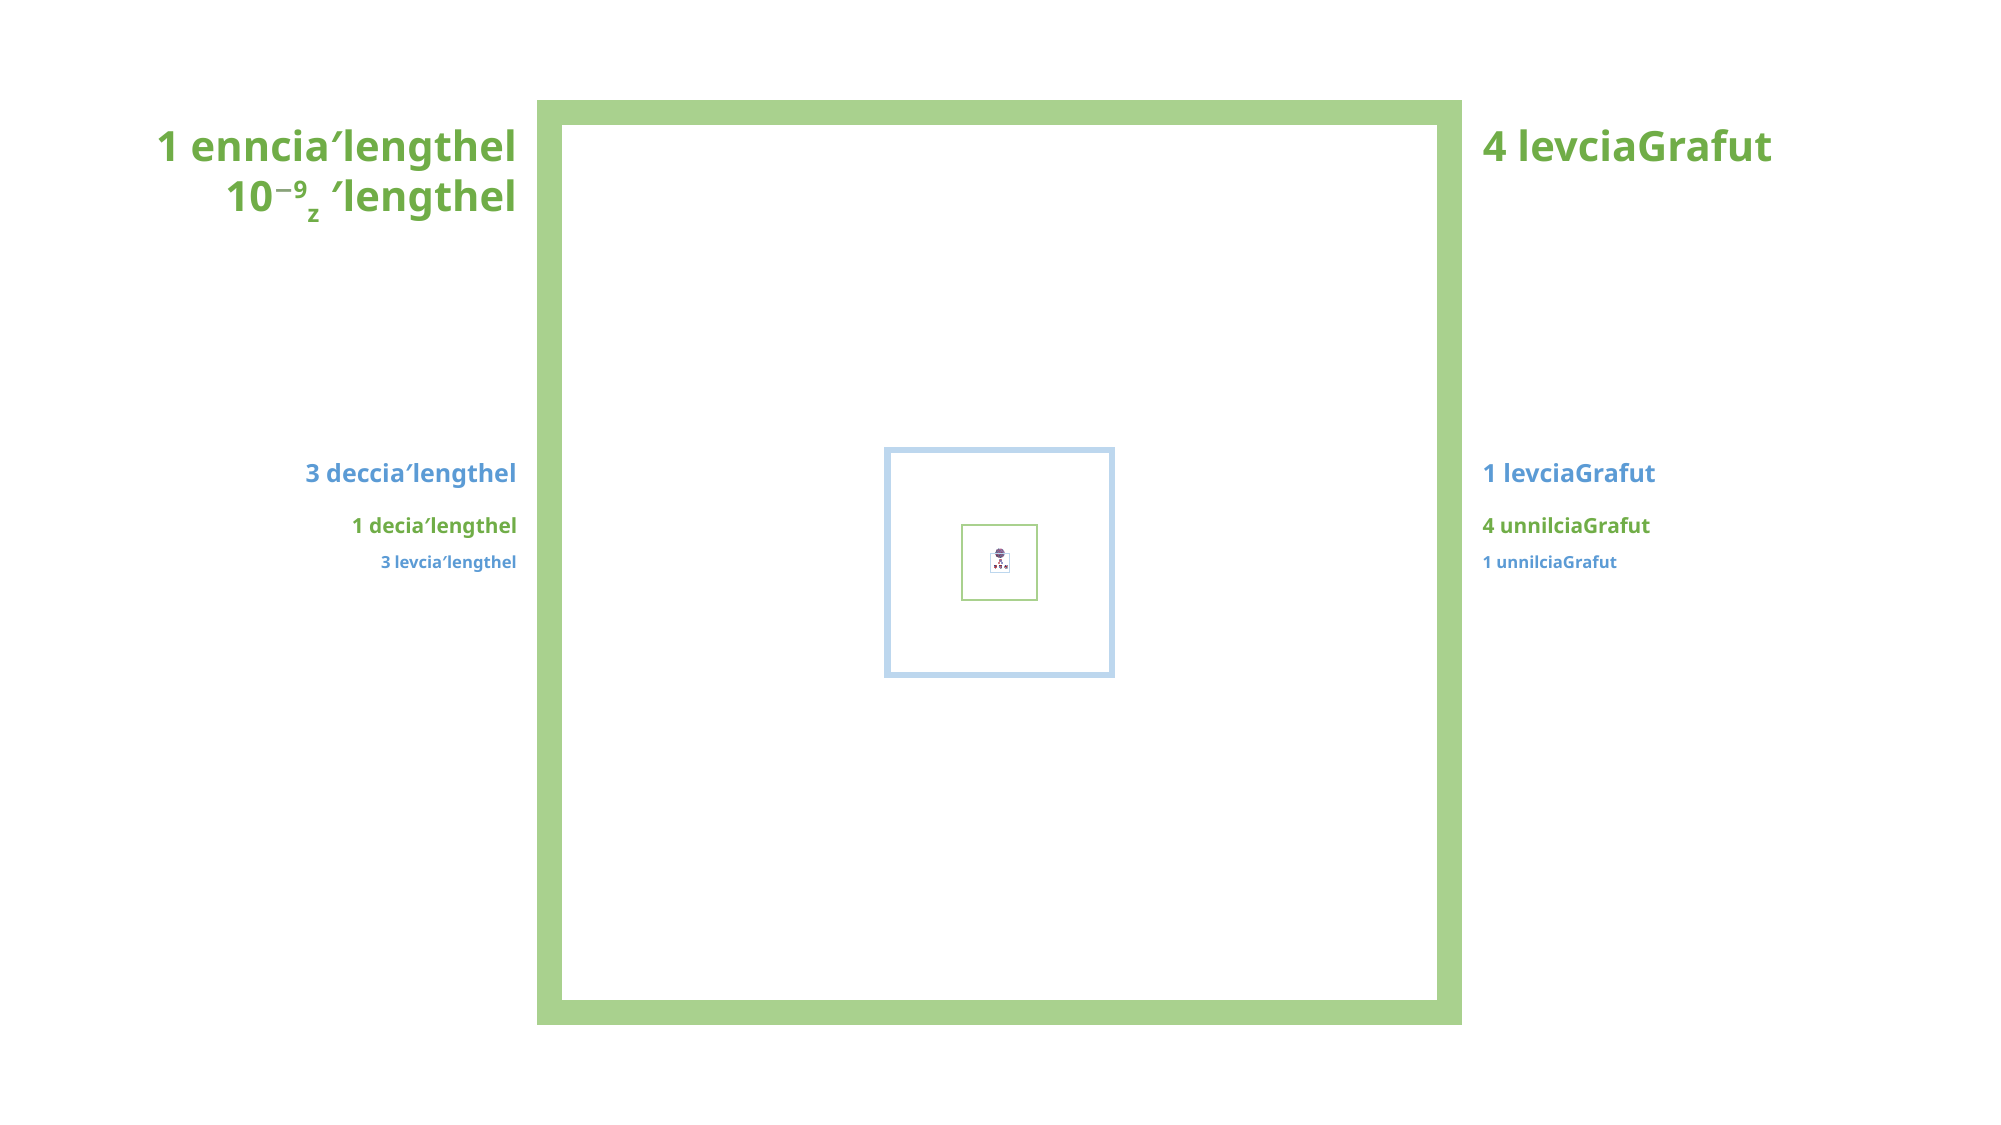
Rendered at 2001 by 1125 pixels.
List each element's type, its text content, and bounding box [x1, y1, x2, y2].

text_box [549, 111, 1451, 1013]
text_box 1 unnilciaGrafut [1467, 545, 1762, 580]
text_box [993, 548, 1008, 569]
text_box 1 levciaGrafut [1467, 450, 1762, 495]
text_box 1 enncia′lengthel 10−9z ′lengthel [31, 112, 532, 235]
text_box 3 deccia′lengthel [238, 450, 532, 495]
text_box 1 decia′lengthel [238, 504, 532, 544]
text_box 4 unnilciaGrafut [1467, 504, 1762, 545]
text_box 4 levciaGrafut [1468, 112, 1969, 178]
text_box 3 levcia′lengthel [238, 544, 532, 580]
